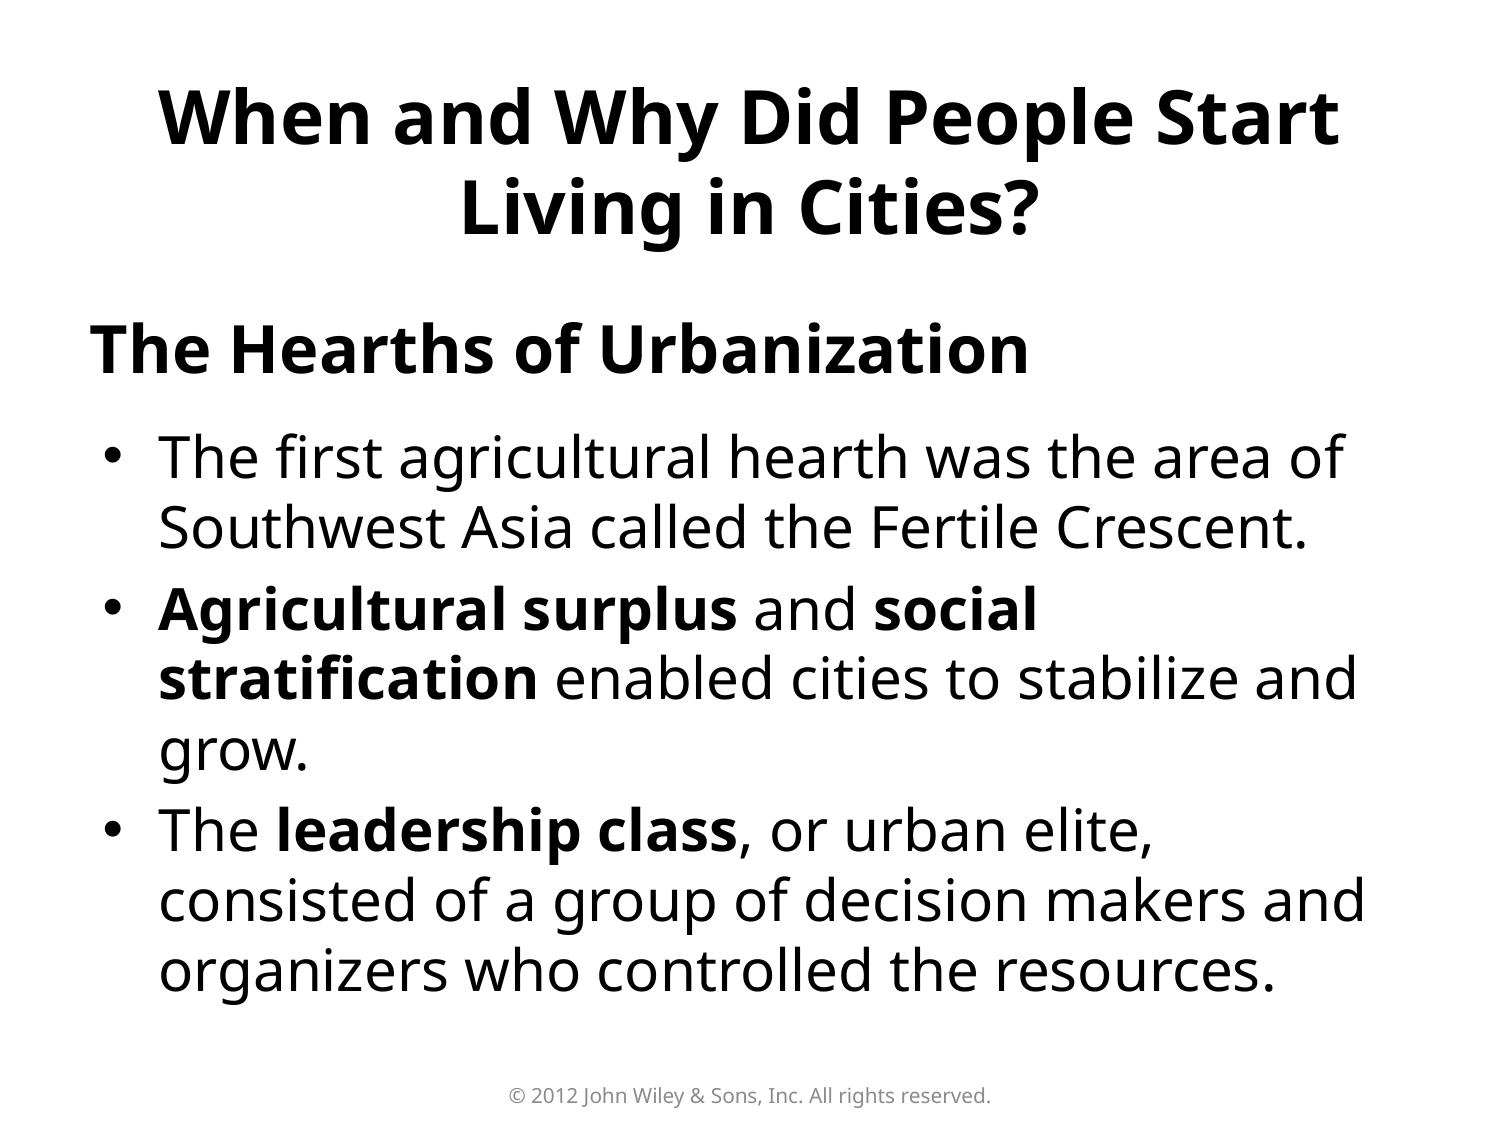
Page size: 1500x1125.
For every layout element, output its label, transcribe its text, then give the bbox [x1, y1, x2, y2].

text_box The Hearths of Urbanization [74, 299, 1263, 395]
list The first agricultural hearth was the area of Southwest Asia called the Fertile Crescent. Agricultural surplus and social stratification enabled cities to stabilize and grow. The leadership class, or urban elite, consisted of a group of decision makers and organizers who controlled the resources. [87, 412, 1426, 1063]
text_box When and Why Did People Start Living in Cities? [74, 62, 1425, 288]
footer © 2012 John Wiley & Sons, Inc. All rights reserved. [387, 1065, 1113, 1125]
